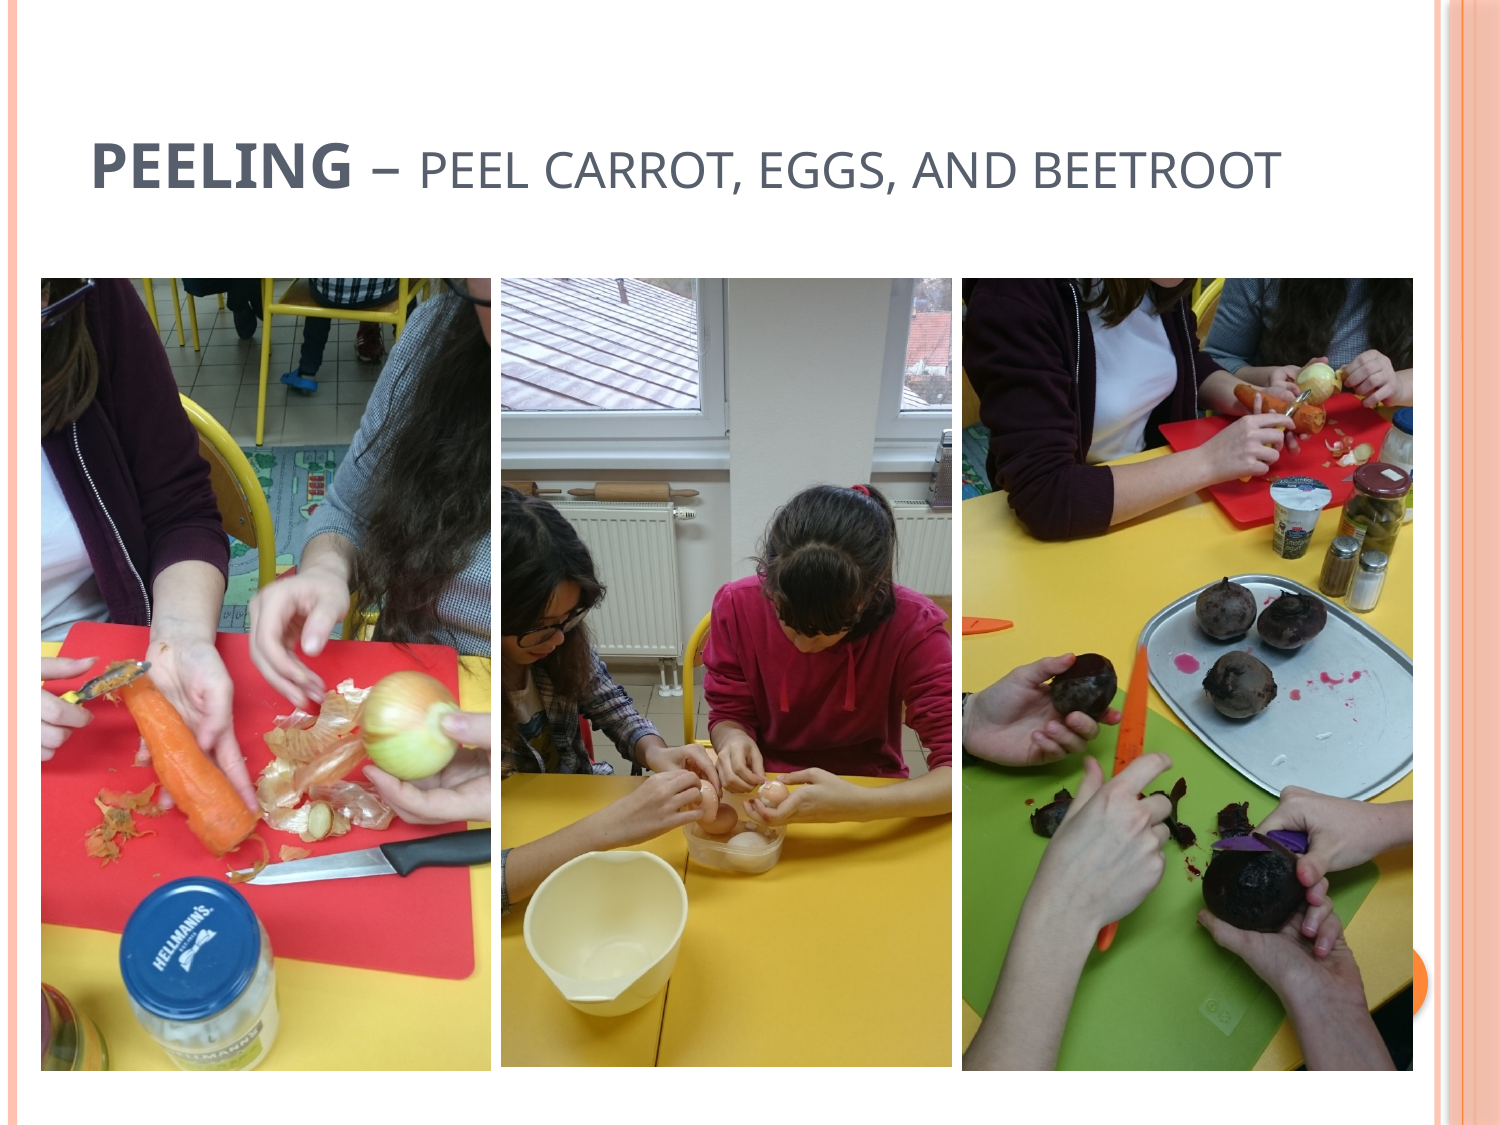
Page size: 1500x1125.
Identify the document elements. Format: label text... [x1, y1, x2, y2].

title Peeling – peel carrot, eggs, and beetroot [75, 45, 1300, 209]
picture [962, 278, 1413, 1071]
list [501, 278, 953, 1068]
picture [40, 278, 492, 1071]
